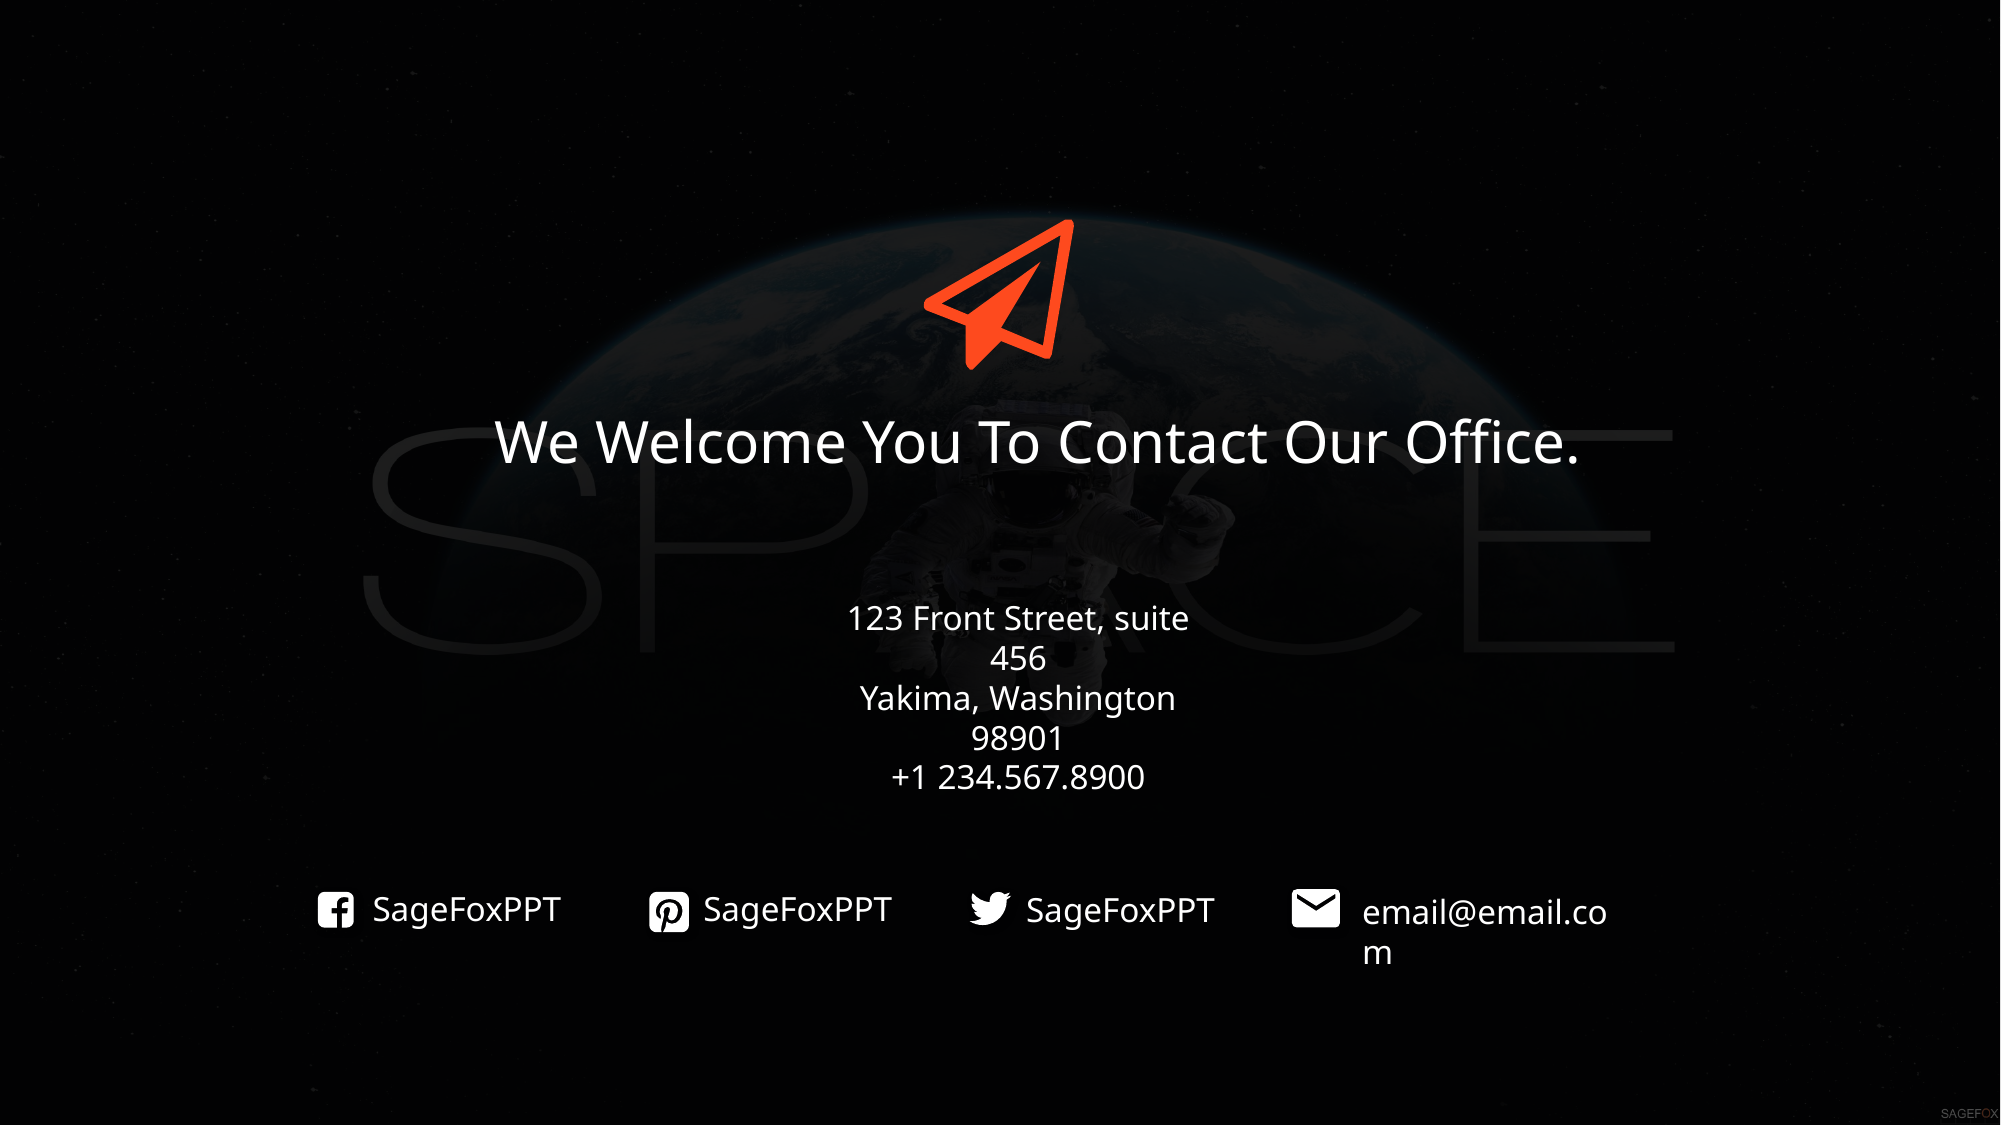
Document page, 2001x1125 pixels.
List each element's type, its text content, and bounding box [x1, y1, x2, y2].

text_box 123 Front Street, suite 456 Yakima, Washington 98901 +1 234.567.8900 [808, 589, 1229, 804]
text_box SageFoxPPT [1011, 881, 1252, 937]
text_box [0, 0, 2000, 1125]
text_box [969, 891, 1011, 926]
text_box SageFoxPPT [357, 880, 598, 936]
text_box [649, 891, 688, 933]
text_box [1291, 889, 1340, 928]
text_box [923, 219, 1074, 370]
text_box We Welcome You To Contact Our Office. [477, 398, 1598, 483]
text_box [317, 891, 354, 928]
text_box SageFoxPPT [688, 880, 929, 936]
text_box email@email.com [1347, 884, 1649, 979]
